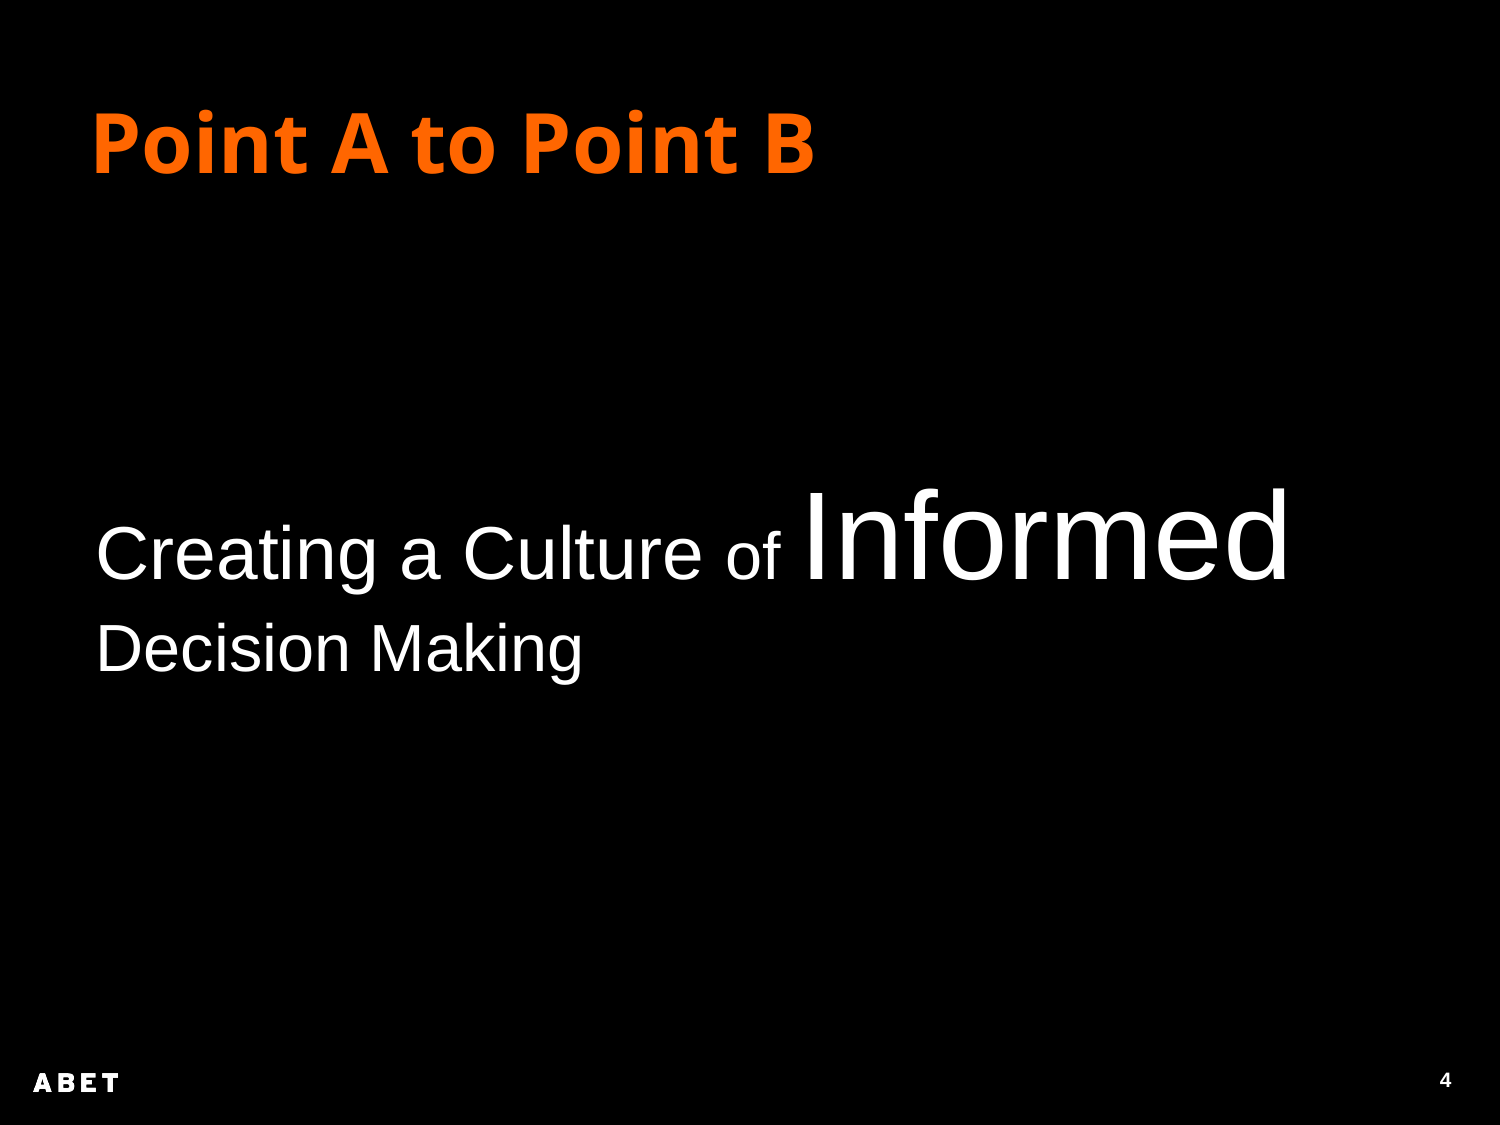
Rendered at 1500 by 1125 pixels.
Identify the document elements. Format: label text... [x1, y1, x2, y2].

list Point A to Point B [75, 82, 1425, 213]
list Creating a Culture of Informed Decision Making [75, 262, 1425, 975]
